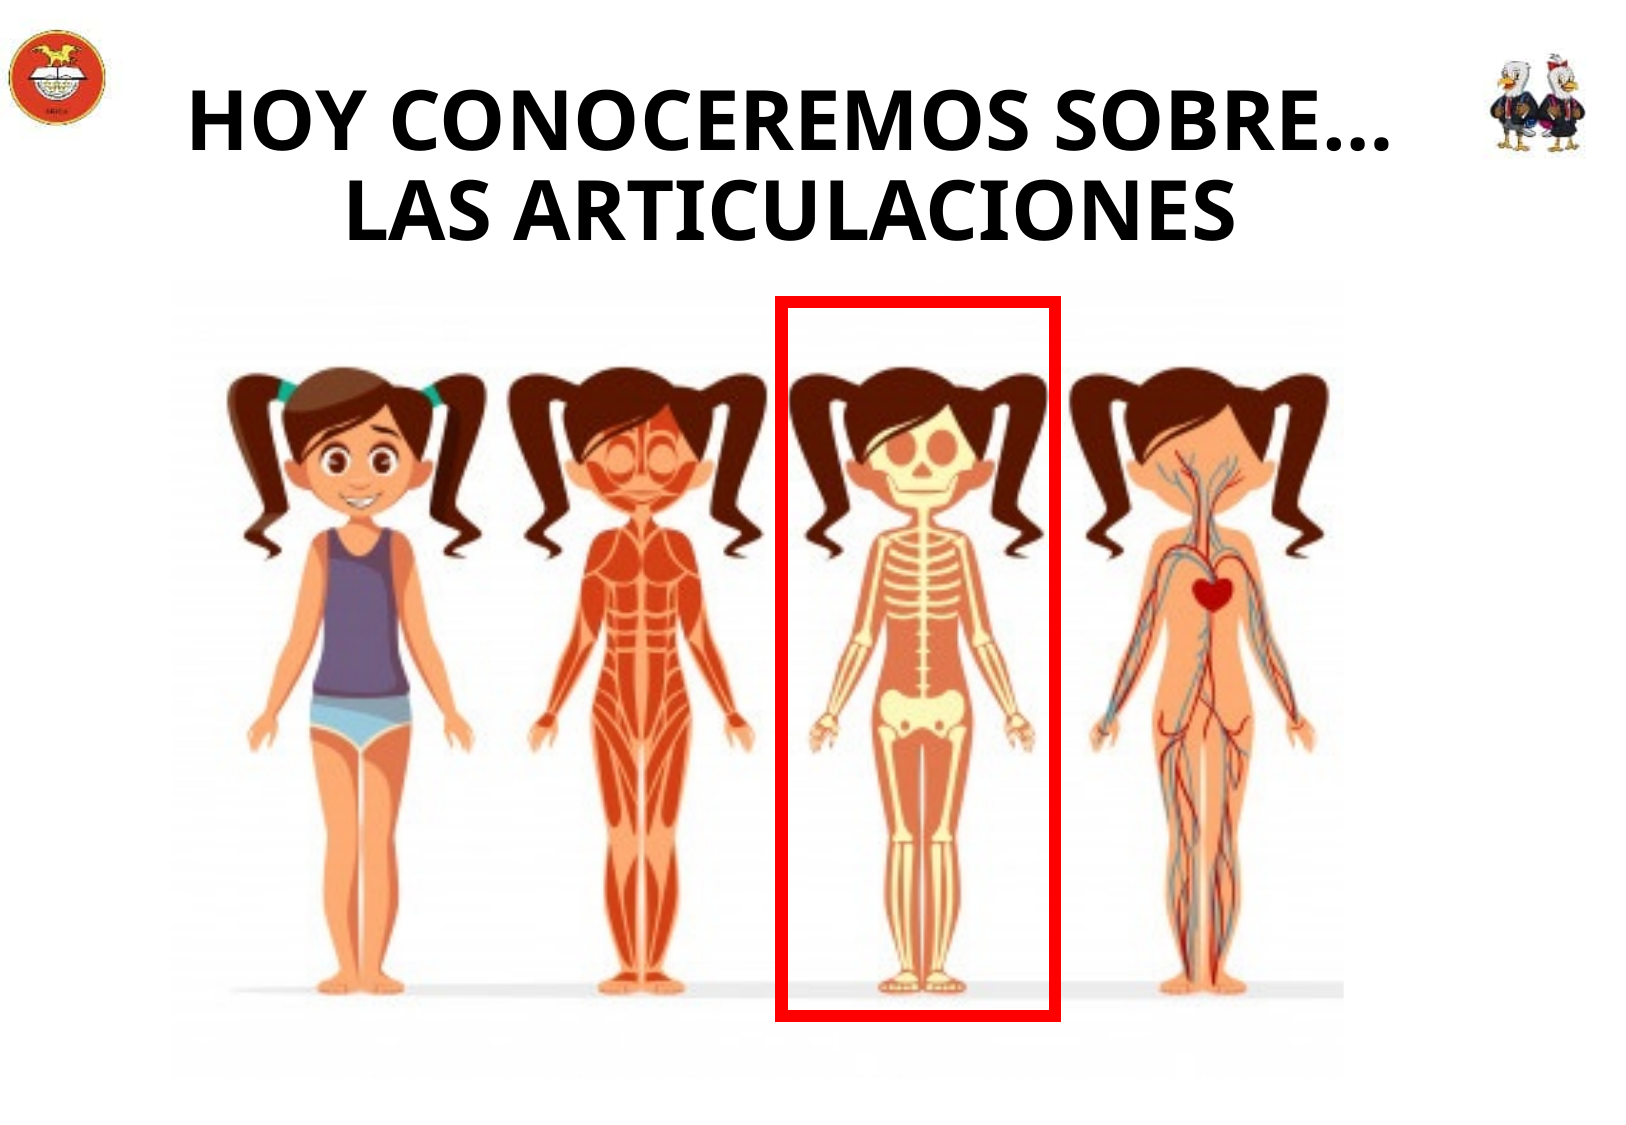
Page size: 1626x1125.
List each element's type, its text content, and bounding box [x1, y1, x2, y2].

title HOY CONOCEREMOS SOBRE… LAS ARTICULACIONES [111, 59, 1469, 278]
picture [0, 0, 1626, 1125]
